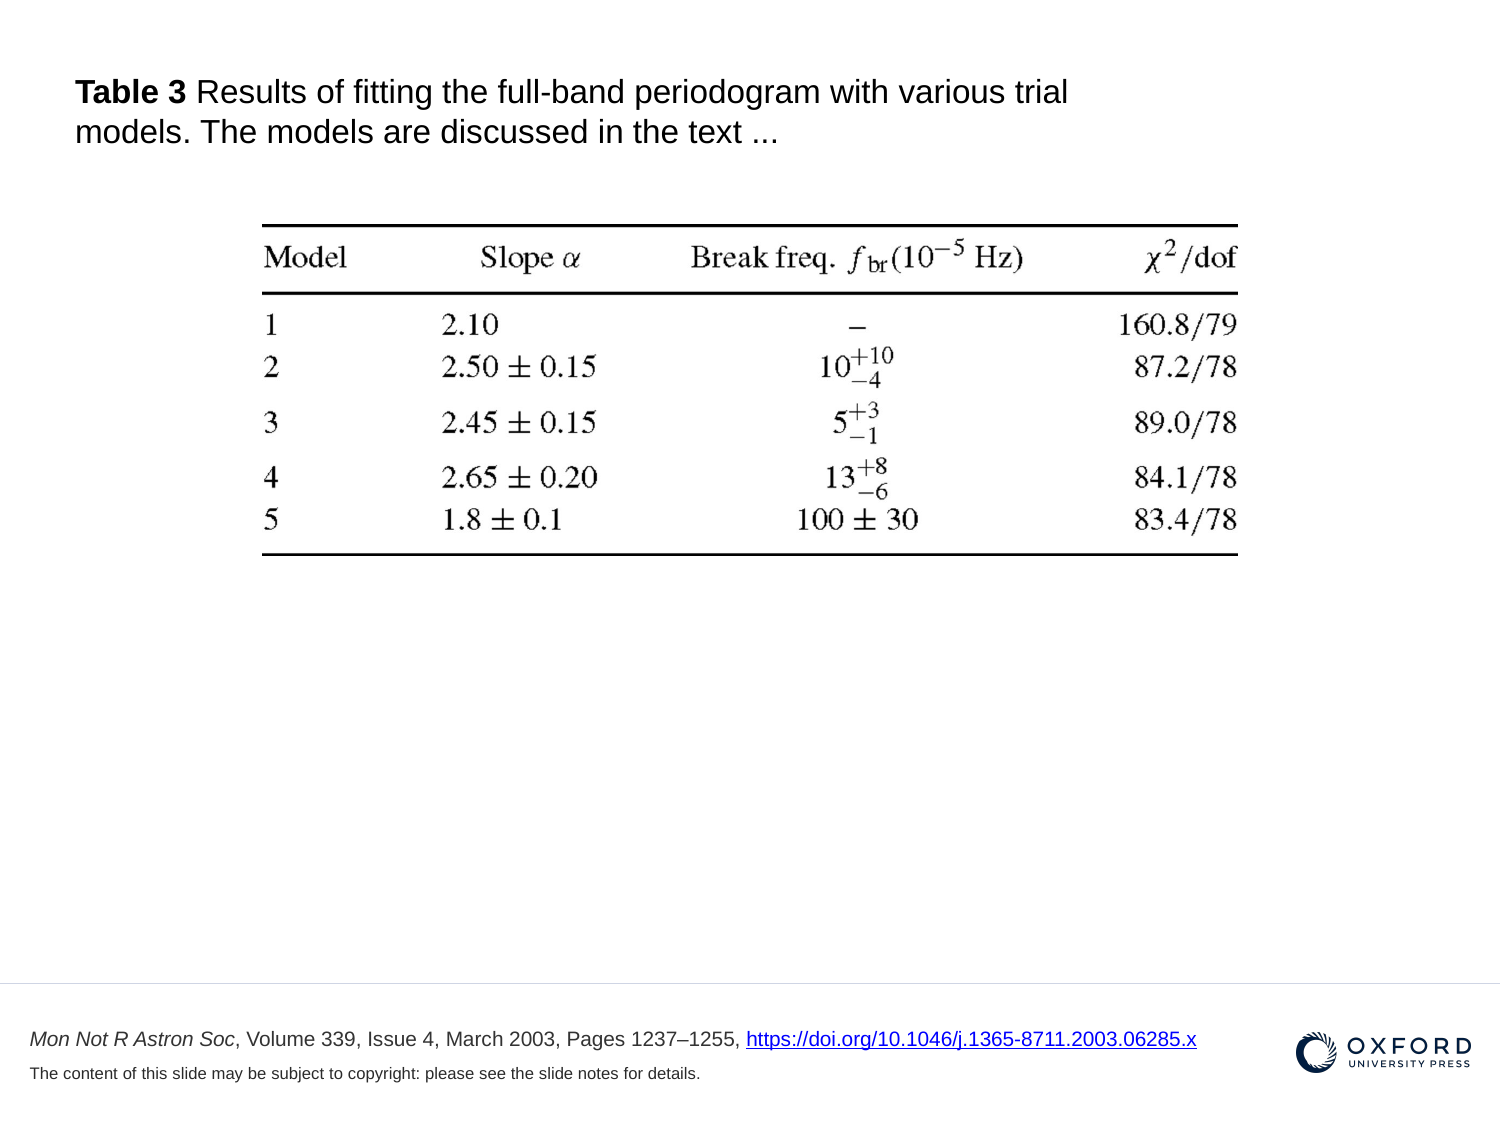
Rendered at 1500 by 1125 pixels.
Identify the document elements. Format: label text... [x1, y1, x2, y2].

title Table 3 Results of fitting the full-band periodogram with various trial models. The models are discussed in the text ... [75, 69, 1078, 171]
footer Mon Not R Astron Soc, Volume 339, Issue 4, March 2003, Pages 1237–1255, https://doi.org/10.1046/j.1365-8711.2003.06285.x The content of this slide may be subject to copyright: please see the slide notes for details. [0, 983, 1260, 1125]
picture [262, 224, 1238, 556]
picture [1296, 1032, 1471, 1073]
